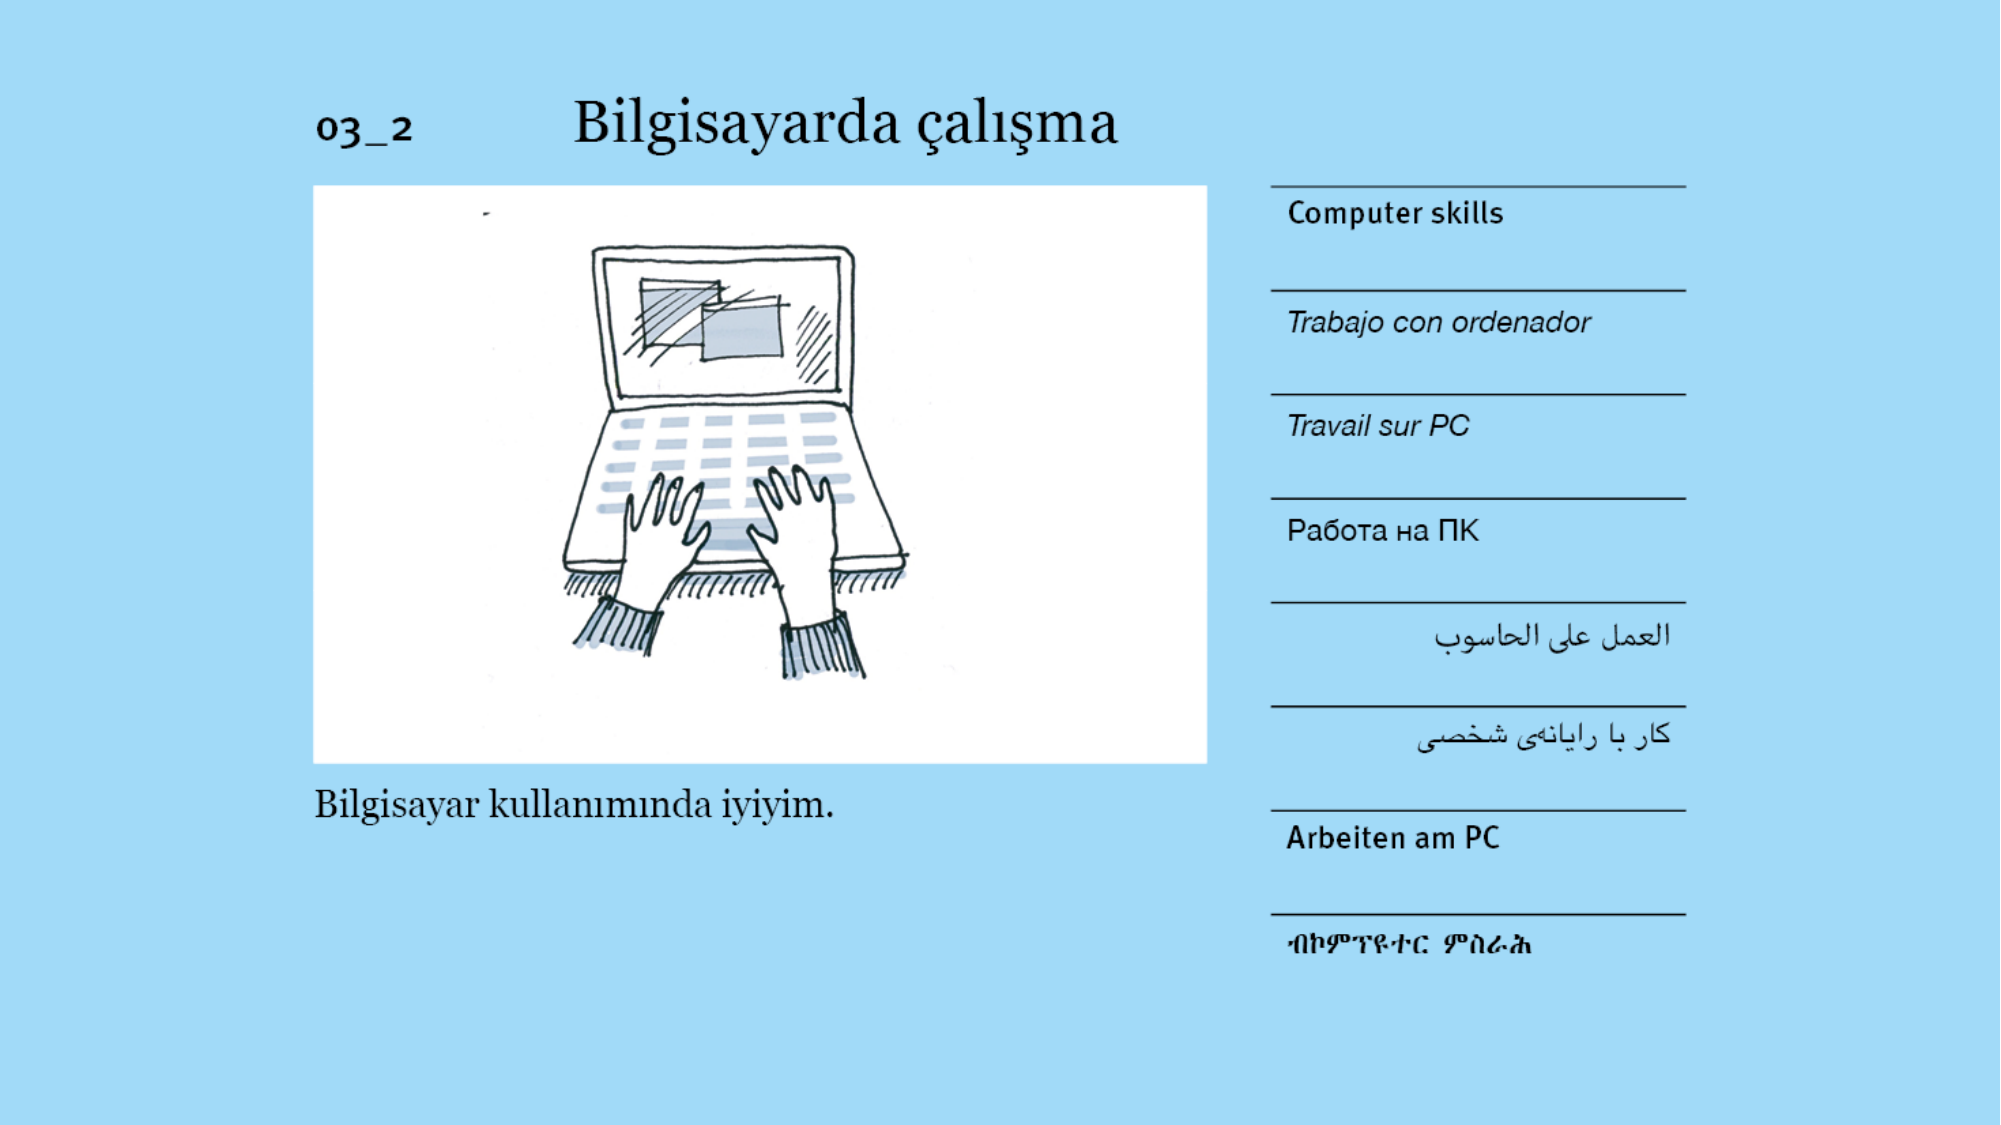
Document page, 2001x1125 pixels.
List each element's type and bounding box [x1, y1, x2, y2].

picture [207, 0, 1793, 1125]
